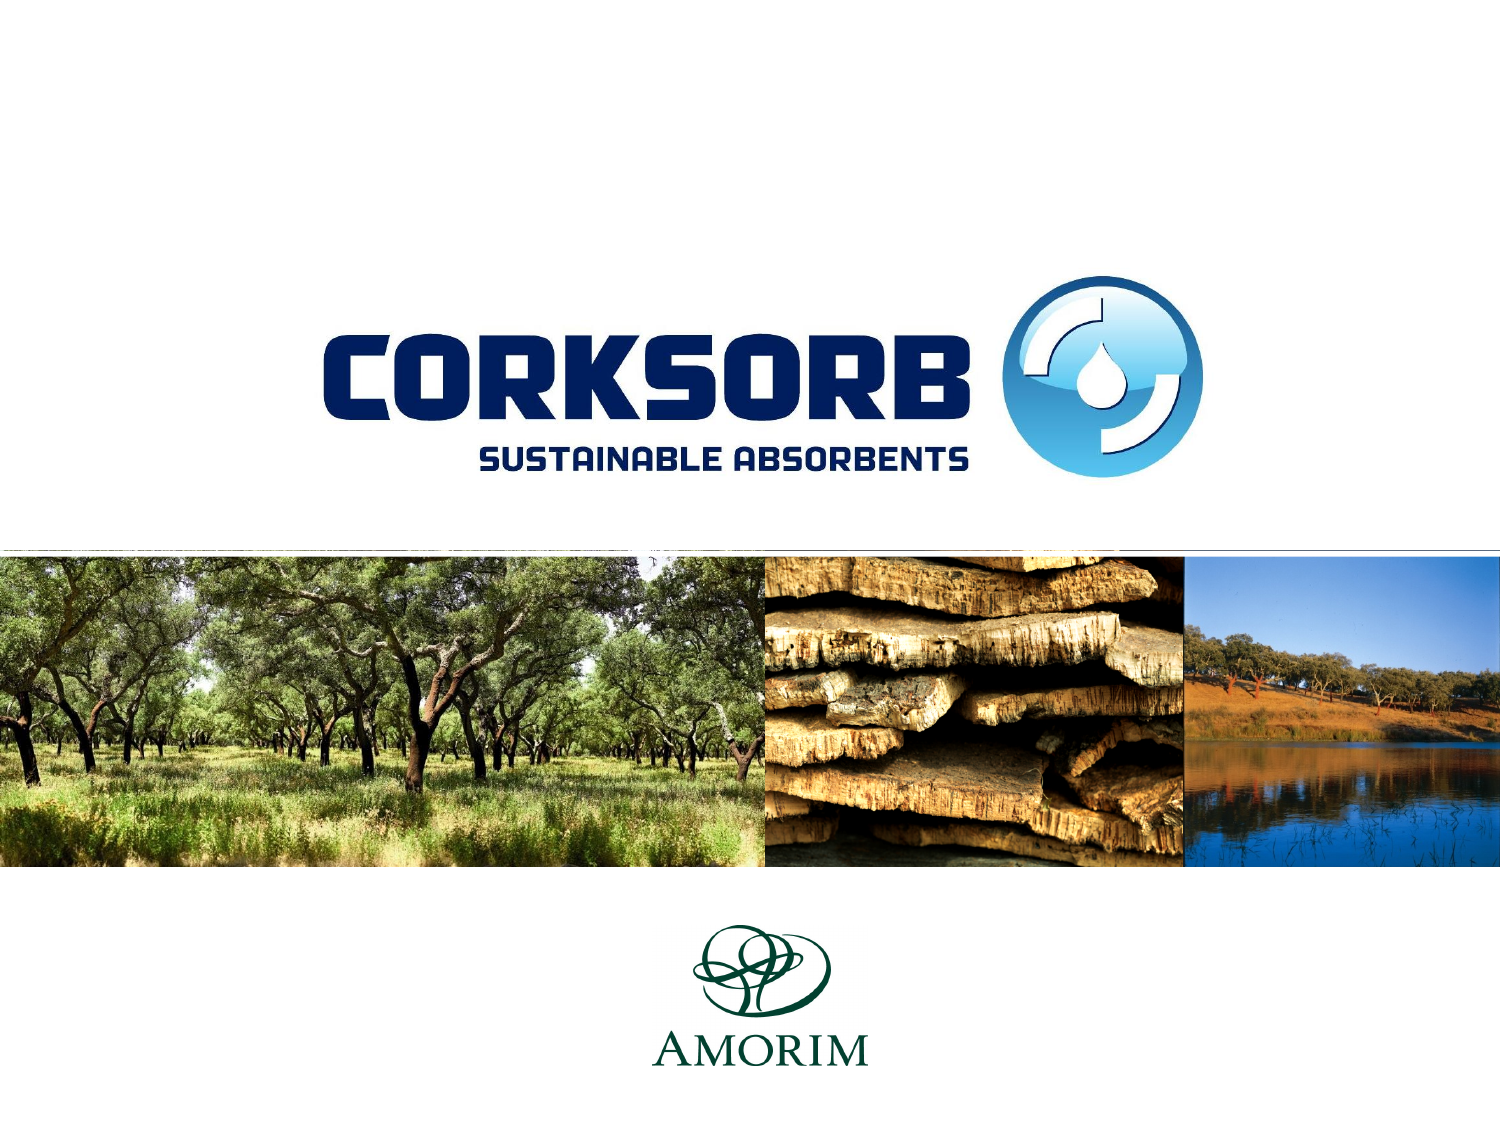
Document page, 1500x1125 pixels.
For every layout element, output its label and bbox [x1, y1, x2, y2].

picture [300, 257, 1219, 487]
picture [651, 925, 868, 1066]
picture [0, 550, 1500, 868]
